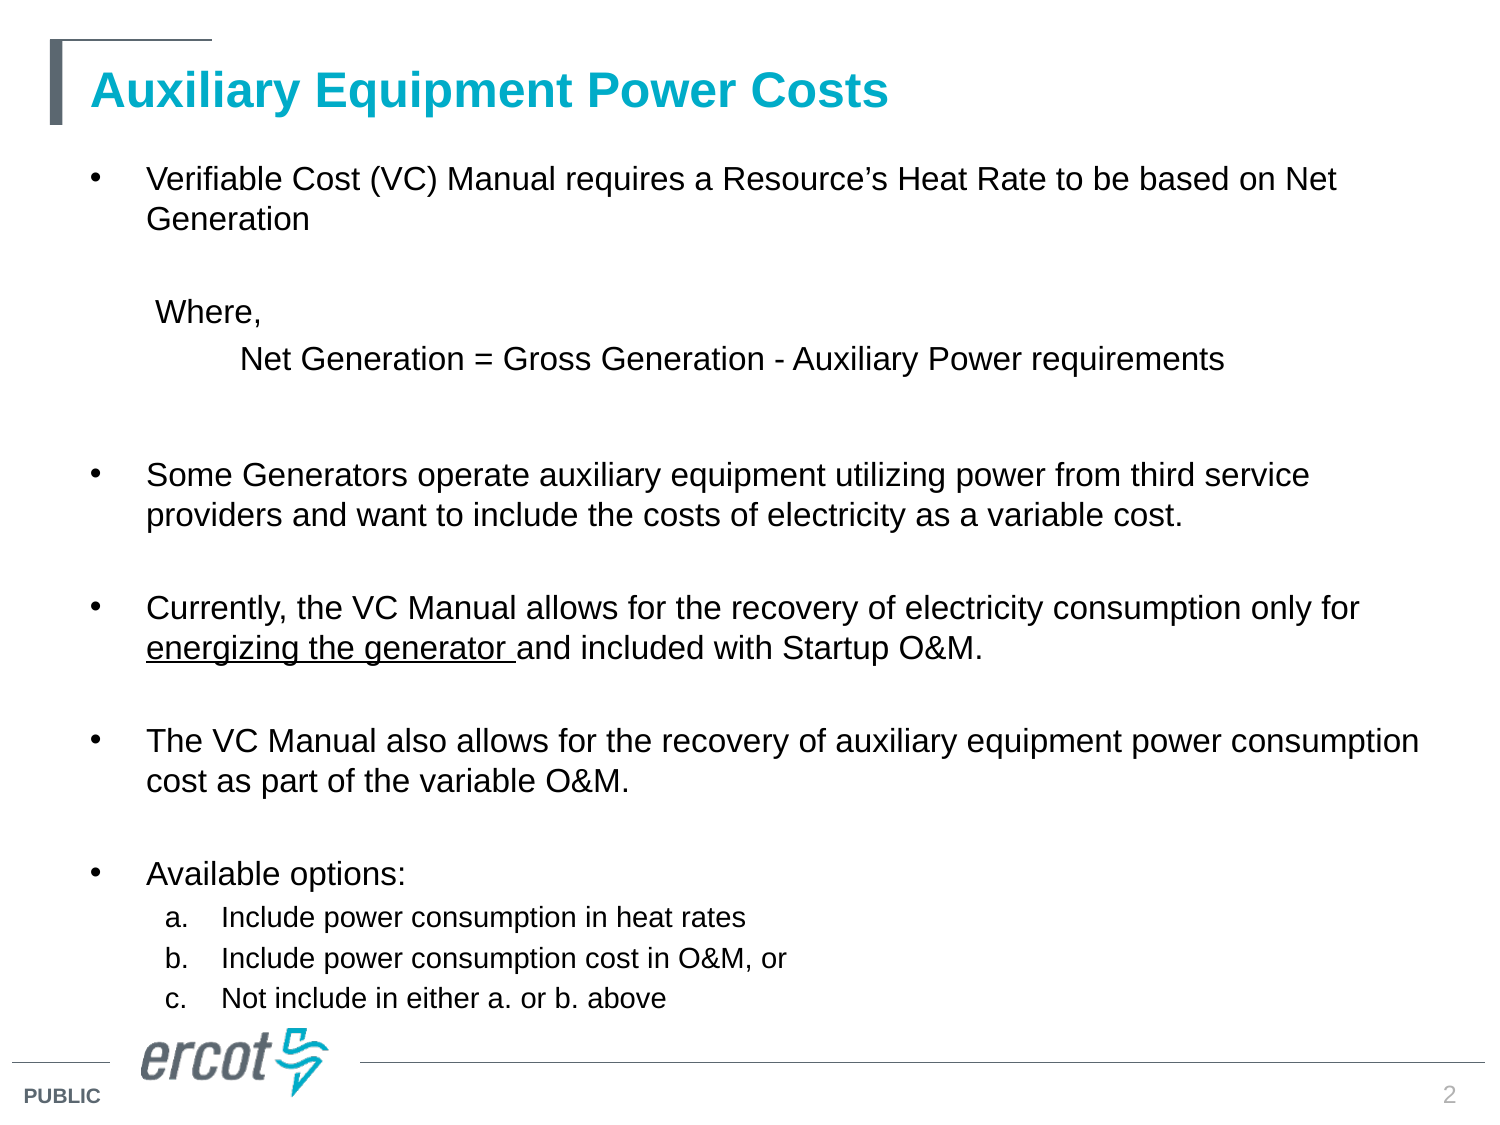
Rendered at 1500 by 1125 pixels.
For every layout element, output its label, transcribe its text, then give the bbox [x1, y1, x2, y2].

picture [137, 1024, 332, 1100]
list Verifiable Cost (VC) Manual requires a Resource’s Heat Rate to be based on Net Generation Where, Net Generation = Gross Generation - Auxiliary Power requirements Some Generators operate auxiliary equipment utilizing power from third service providers and want to include the costs of electricity as a variable cost. Currently, the VC Manual allows for the recovery of electricity consumption only for energizing the generator and included with Startup O&M. The VC Manual also allows for the recovery of auxiliary equipment power consumption cost as part of the variable O&M. Available options: Include power consumption in heat rates Include power consumption cost in O&M, or Not include in either a. or b. above [75, 149, 1463, 1013]
slide_number 2 [1412, 1076, 1488, 1112]
title Auxiliary Equipment Power Costs [75, 50, 1369, 131]
